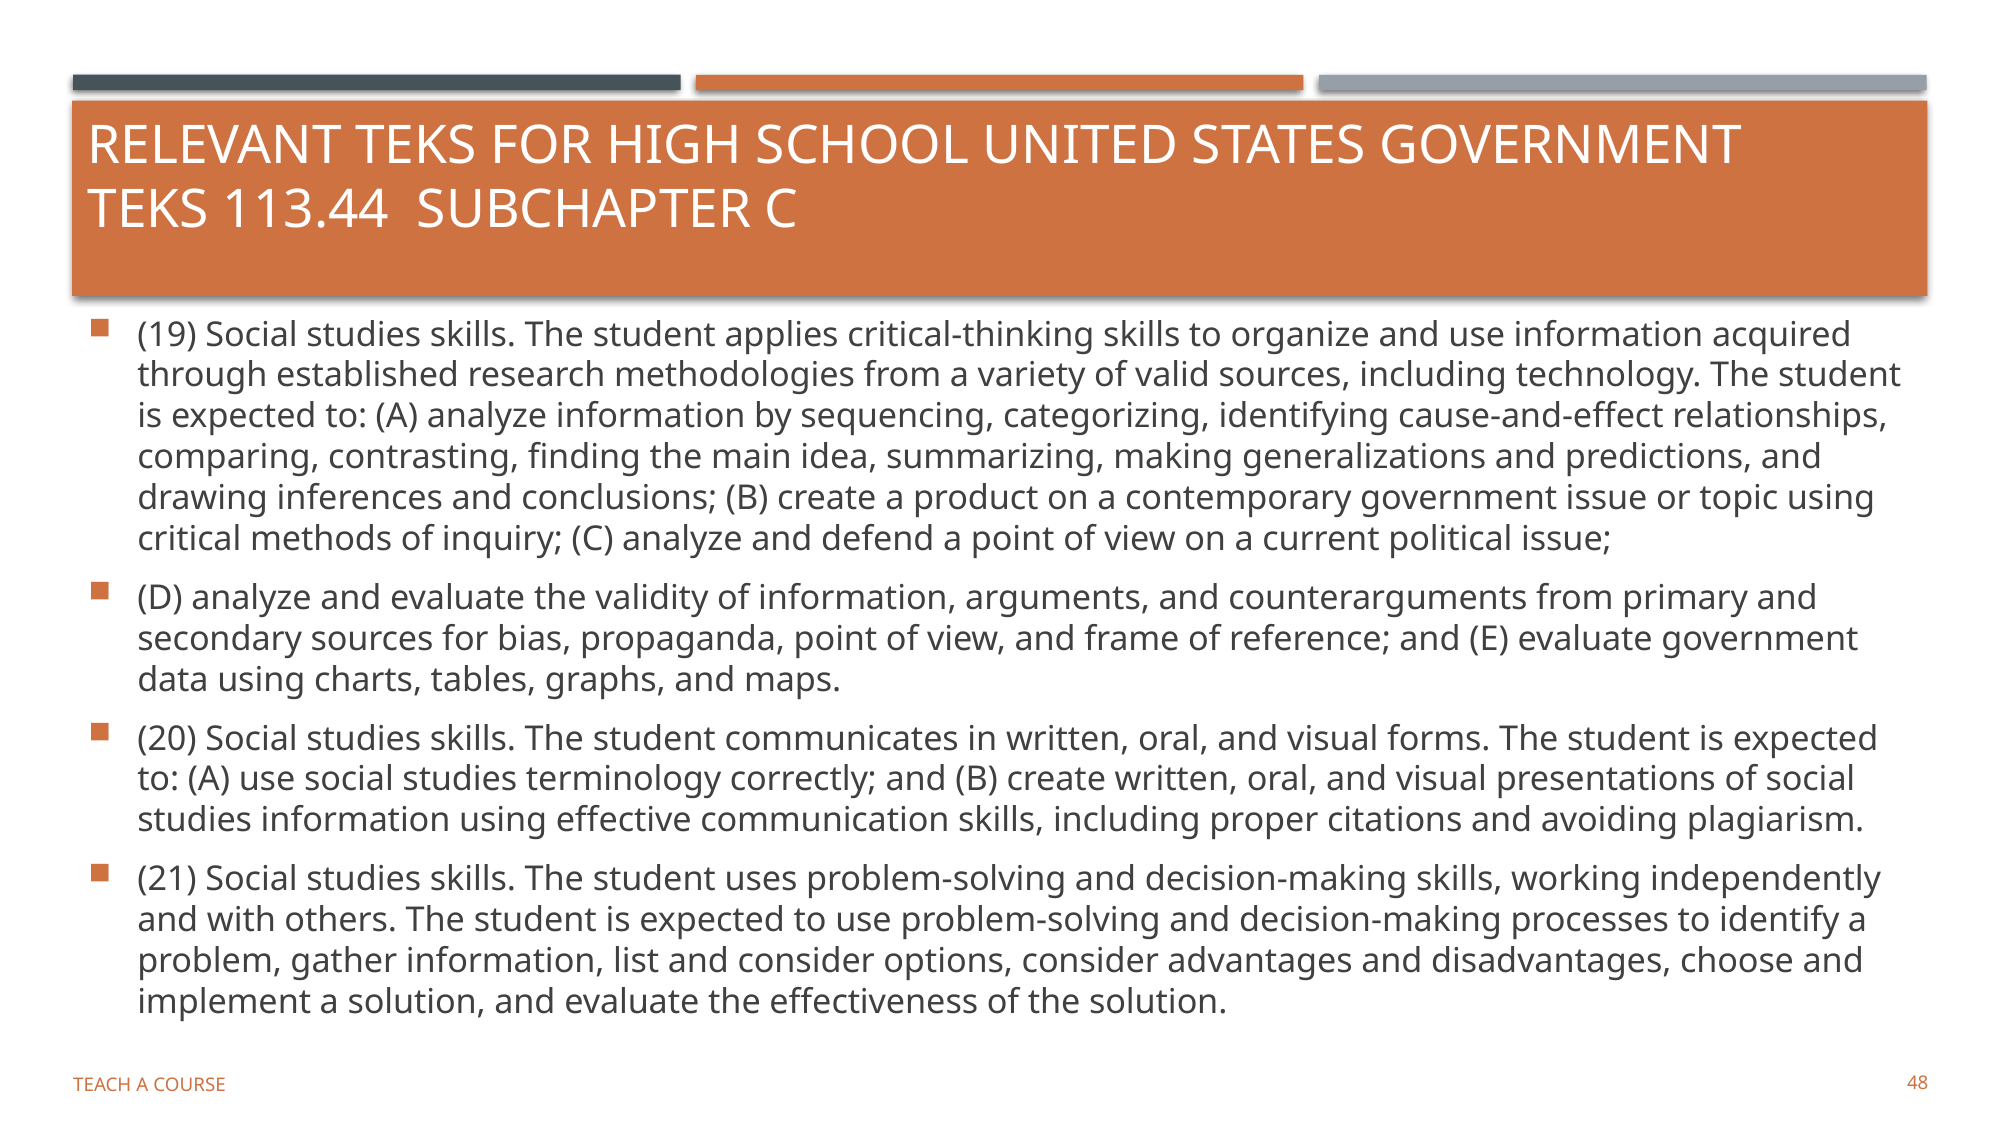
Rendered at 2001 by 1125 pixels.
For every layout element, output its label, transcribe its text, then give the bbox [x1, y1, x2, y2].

title Relevant TEKS for High School United States Government TEKS 113.44 Subchapter C [72, 103, 1927, 285]
list (19) Social studies skills. The student applies critical-thinking skills to organize and use information acquired through established research methodologies from a variety of valid sources, including technology. The student is expected to: (A) analyze information by sequencing, categorizing, identifying cause-and-effect relationships, comparing, contrasting, finding the main idea, summarizing, making generalizations and predictions, and drawing inferences and conclusions; (B) create a product on a contemporary government issue or topic using critical methods of inquiry; (C) analyze and defend a point of view on a current political issue; (D) analyze and evaluate the validity of information, arguments, and counterarguments from primary and secondary sources for bias, propaganda, point of view, and frame of reference; and (E) evaluate government data using charts, tables, graphs, and maps. (20) Social studies skills. The student communicates in written, oral, and visual forms. The student is expected to: (A) use social studies terminology correctly; and (B) create written, oral, and visual presentations of social studies information using effective communication skills, including proper citations and avoiding plagiarism. (21) Social studies skills. The student uses problem-solving and decision-making skills, working independently and with others. The student is expected to use problem-solving and decision-making processes to identify a problem, gather information, list and consider options, consider advantages and disadvantages, choose and implement a solution, and evaluate the effectiveness of the solution. [72, 295, 1927, 1037]
footer Teach a Course [58, 1053, 1177, 1114]
slide_number 48 [1770, 1053, 1944, 1114]
